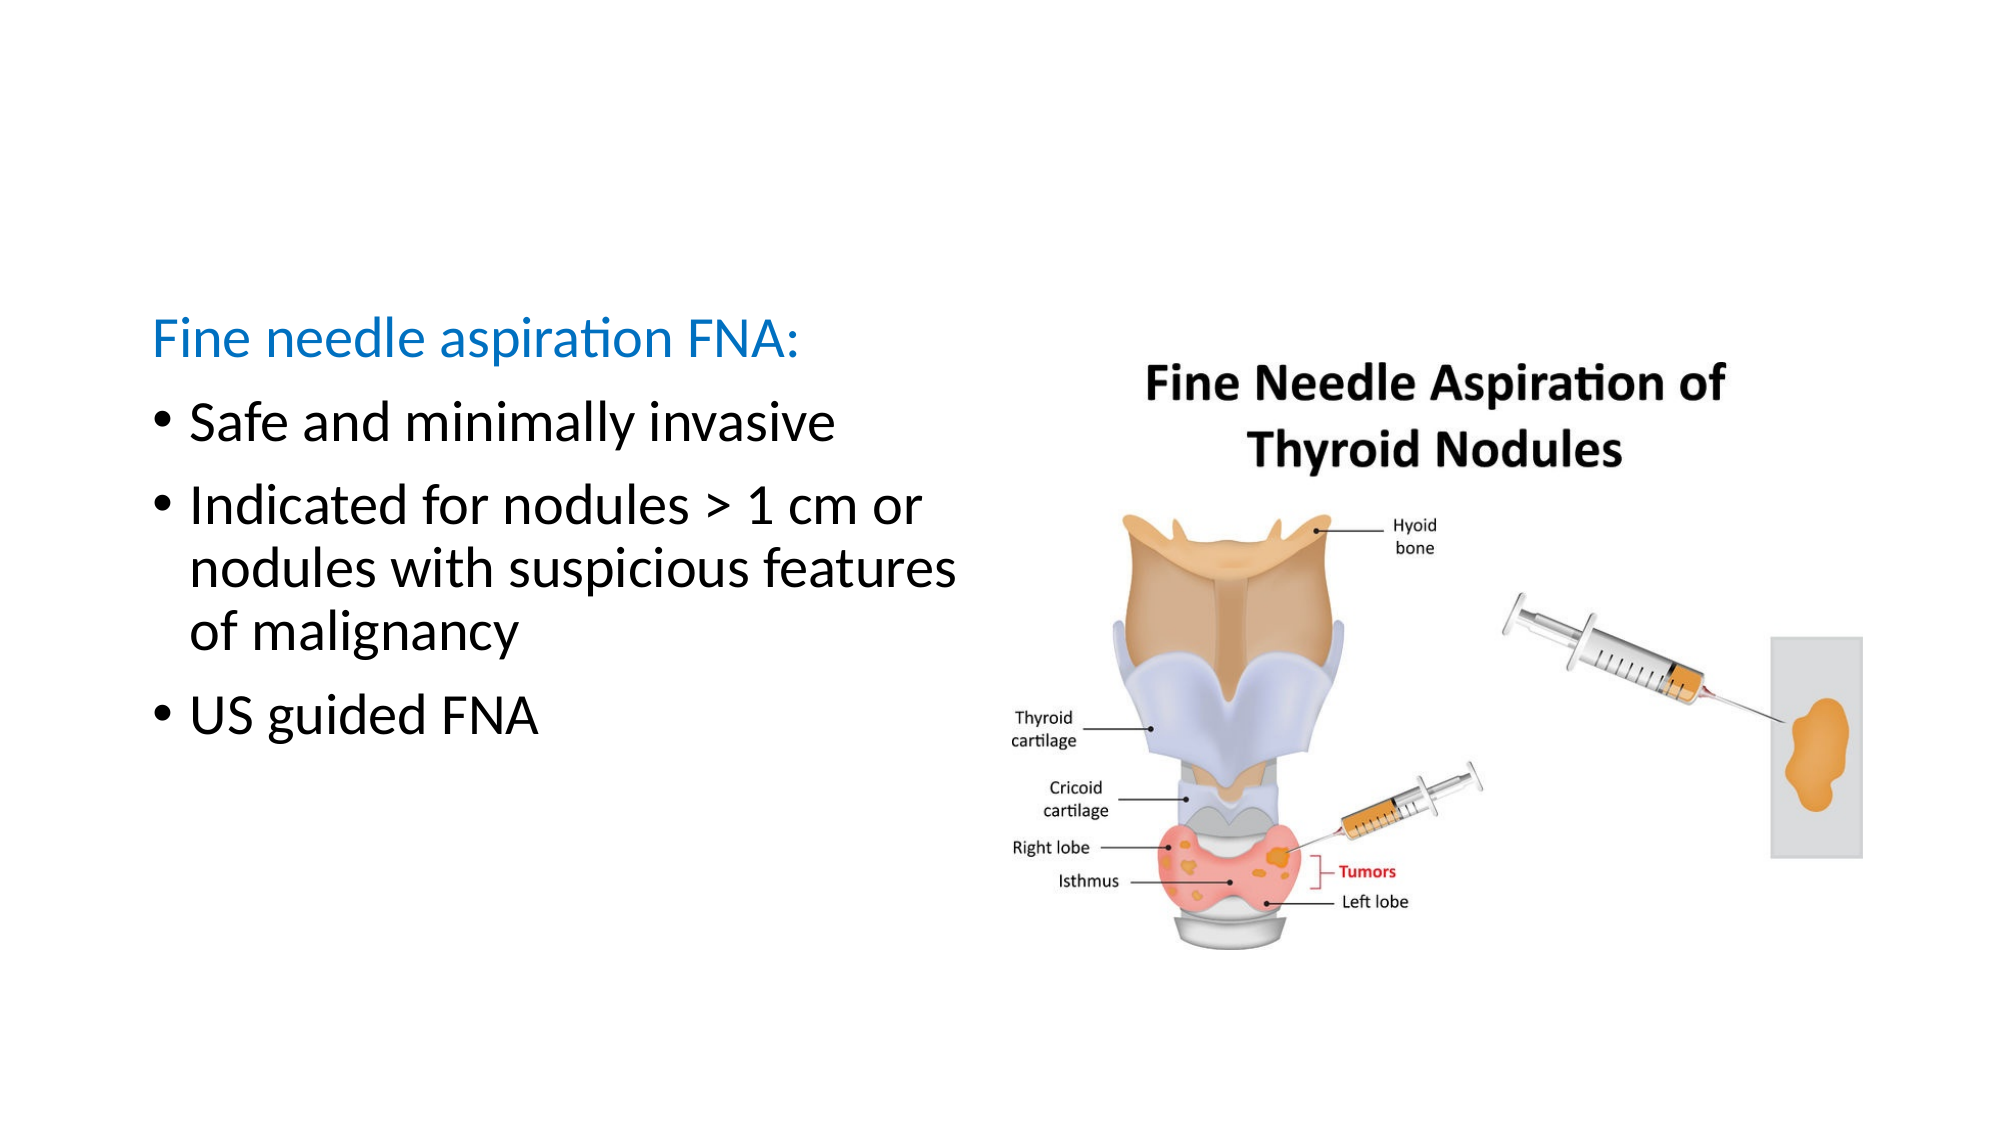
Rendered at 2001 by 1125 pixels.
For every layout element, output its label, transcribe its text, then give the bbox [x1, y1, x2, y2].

list Fine needle aspiration FNA: Safe and minimally invasive Indicated for nodules > 1 cm or nodules with suspicious features of malignancy US guided FNA [137, 299, 988, 1014]
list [1012, 362, 1863, 950]
